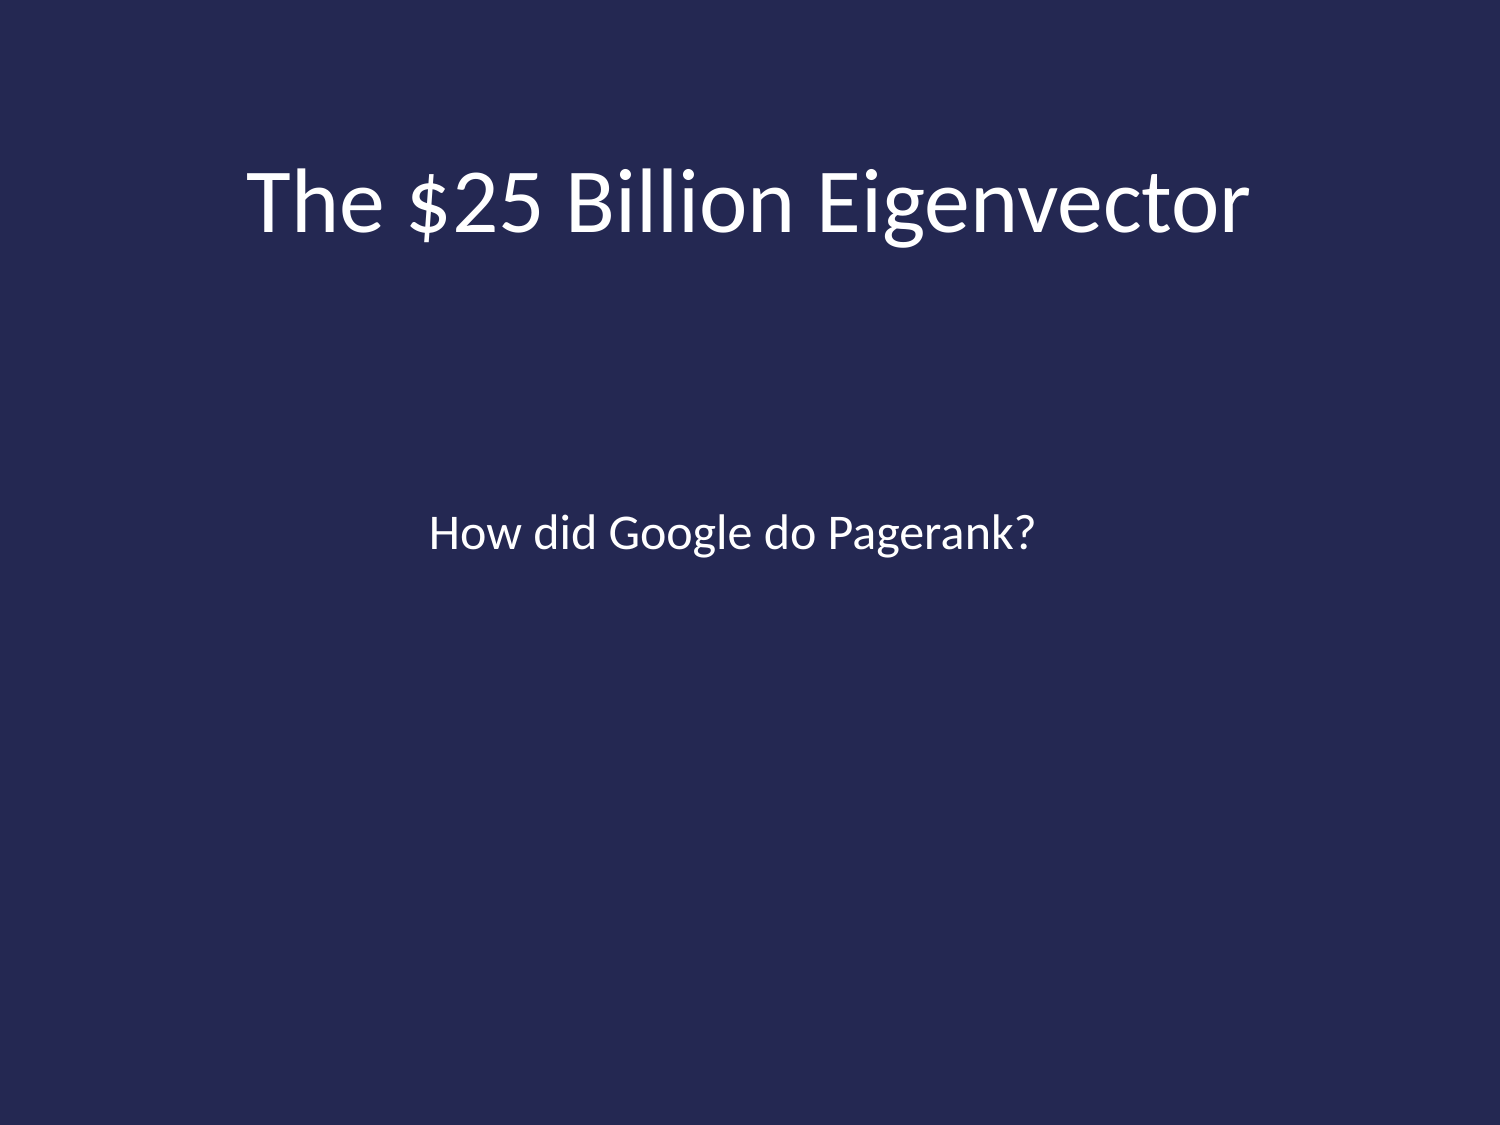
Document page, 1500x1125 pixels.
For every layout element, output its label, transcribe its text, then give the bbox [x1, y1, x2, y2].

text_box How did Google do Pagerank? [414, 492, 1053, 568]
title The $25 Billion Eigenvector [112, 75, 1388, 317]
